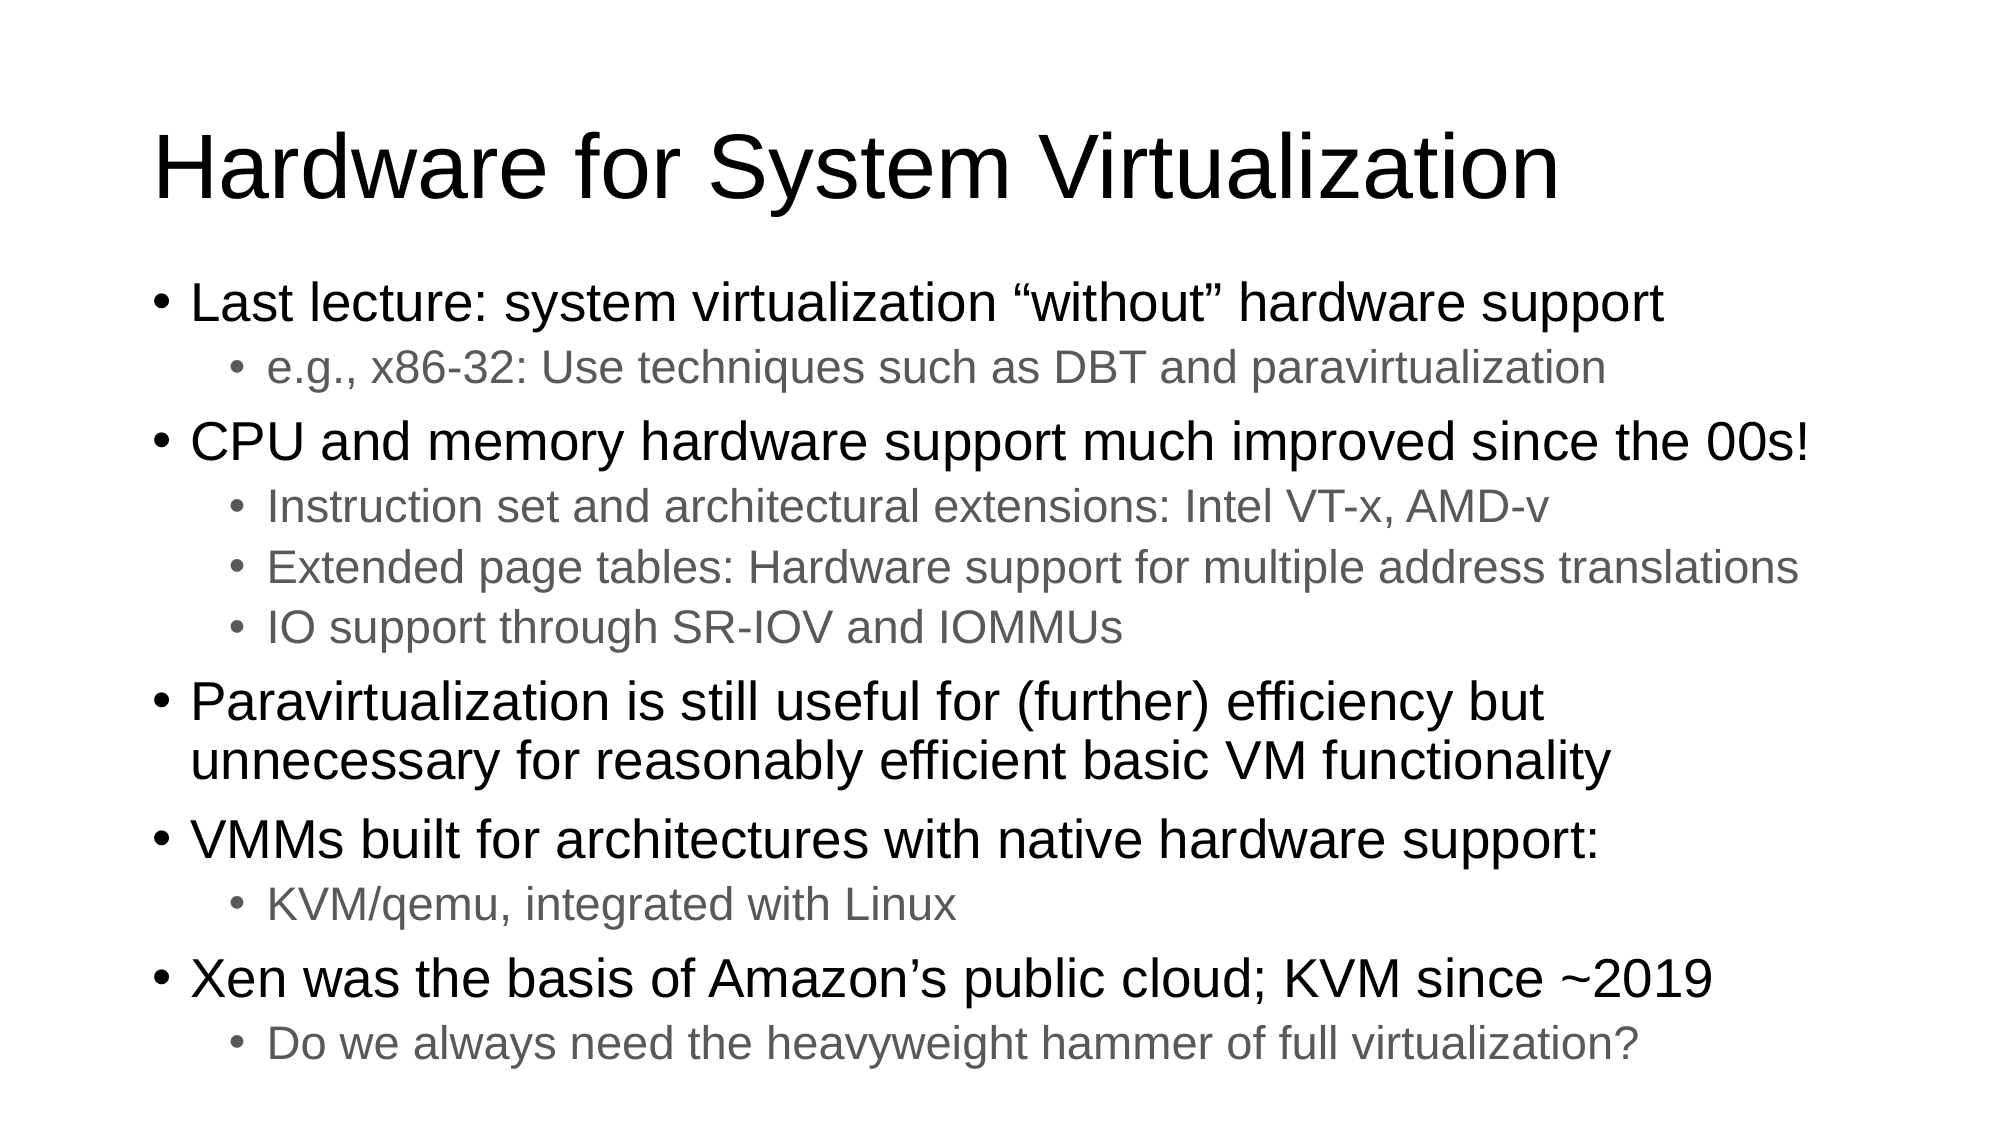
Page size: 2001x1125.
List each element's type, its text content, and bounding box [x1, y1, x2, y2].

list Last lecture: system virtualization “without” hardware support e.g., x86-32: Use techniques such as DBT and paravirtualization CPU and memory hardware support much improved since the 00s! Instruction set and architectural extensions: Intel VT-x, AMD-v Extended page tables: Hardware support for multiple address translations IO support through SR-IOV and IOMMUs Paravirtualization is still useful for (further) efficiency but unnecessary for reasonably efficient basic VM functionality VMMs built for architectures with native hardware support: KVM/qemu, integrated with Linux Xen was the basis of Amazon’s public cloud; KVM since ~2019 Do we always need the heavyweight hammer of full virtualization? [137, 267, 1863, 1090]
title Hardware for System Virtualization [137, 59, 1863, 267]
